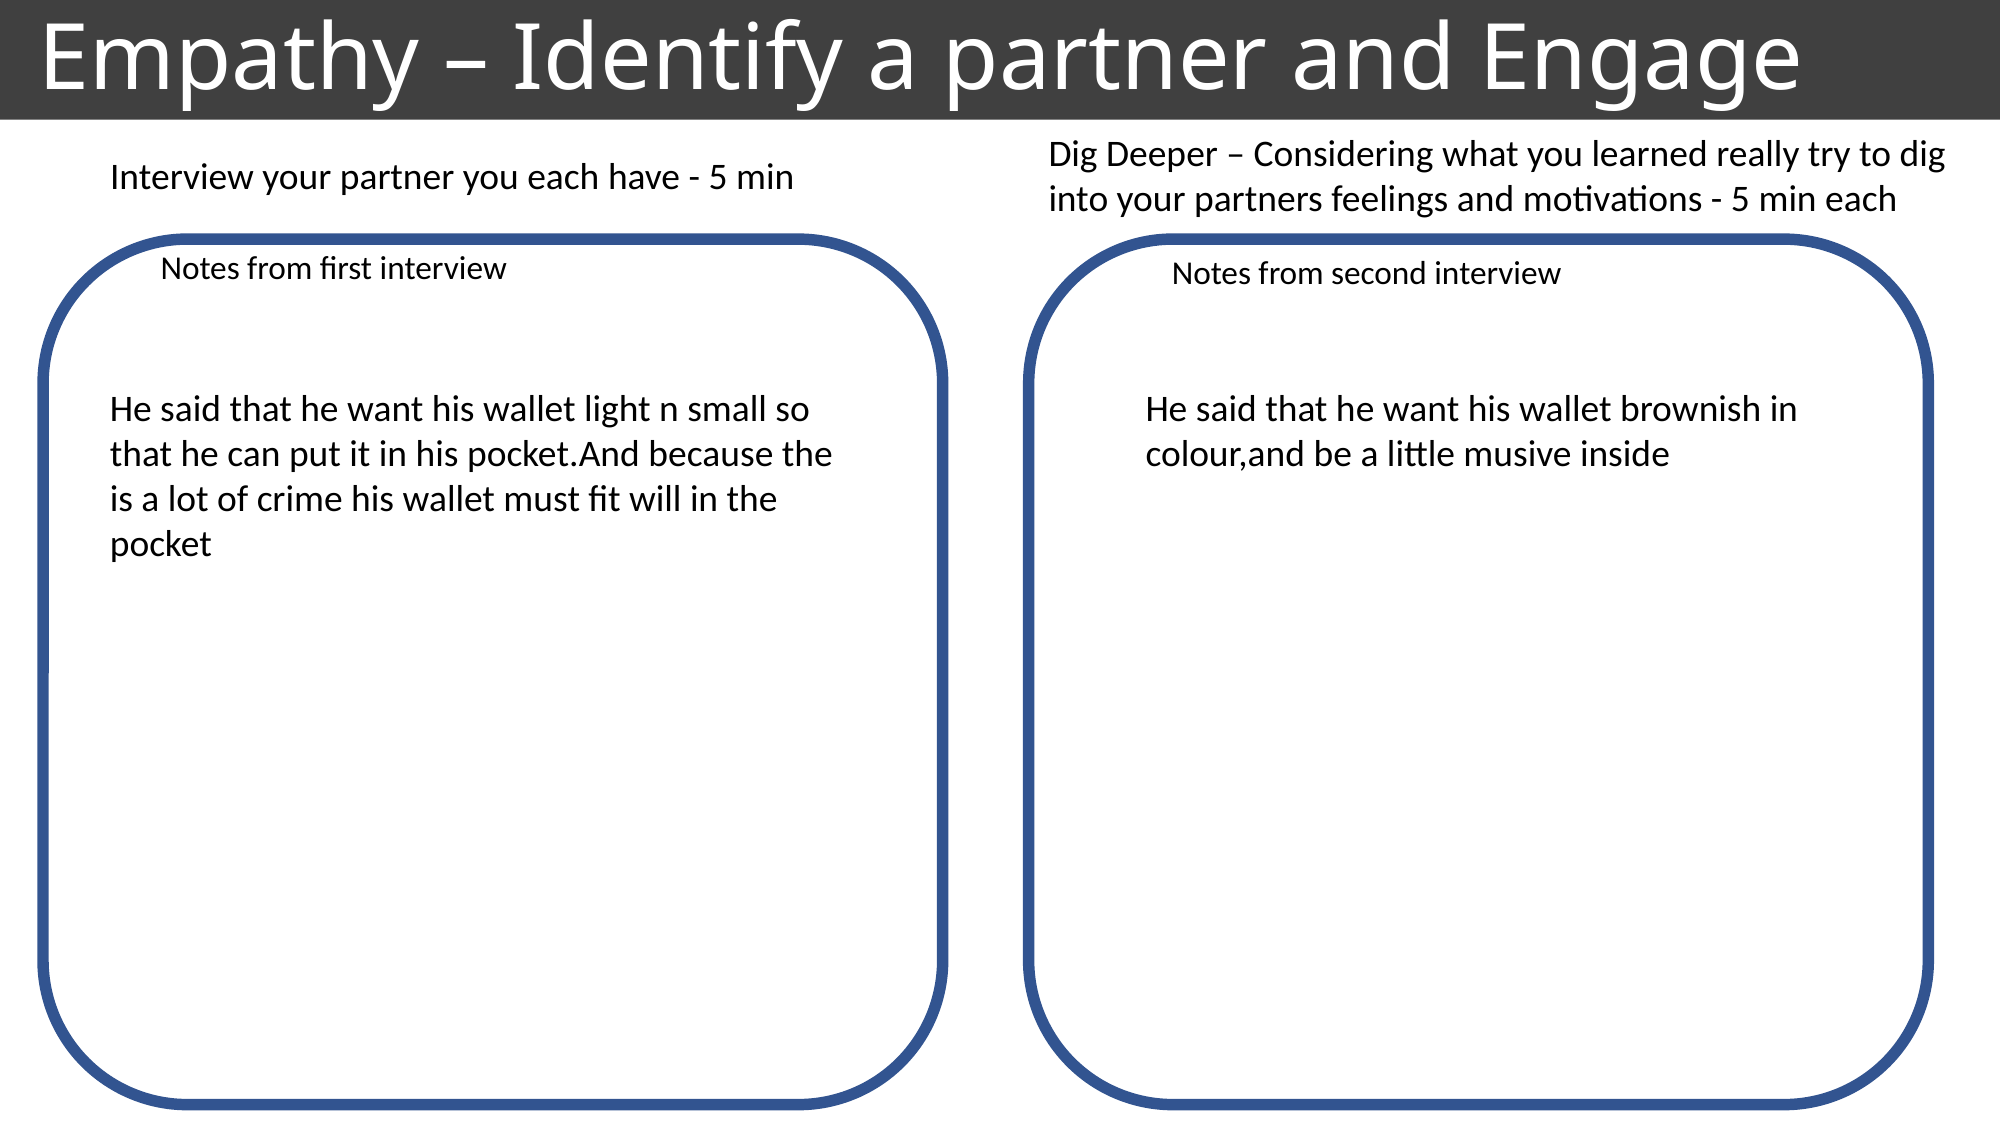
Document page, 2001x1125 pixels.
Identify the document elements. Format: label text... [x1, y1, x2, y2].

text_box He said that he want his wallet light n small so that he can put it in his pocket.And because the is a lot of crime his wallet must fit will in the pocket [95, 376, 877, 571]
text_box He said that he want his wallet brownish in colour,and be a little musive inside [1130, 376, 1846, 481]
text_box Interview your partner you each have - 5 min [95, 144, 967, 205]
title Empathy – Identify a partner and Engage [0, 0, 2000, 120]
text_box Notes from second interview [1157, 243, 1653, 299]
text_box Notes from first interview [145, 239, 653, 294]
text_box [1027, 238, 1930, 1106]
text_box [41, 238, 944, 1106]
text_box Dig Deeper – Considering what you learned really try to dig into your partners feelings and motivations - 5 min each [1033, 122, 1977, 227]
